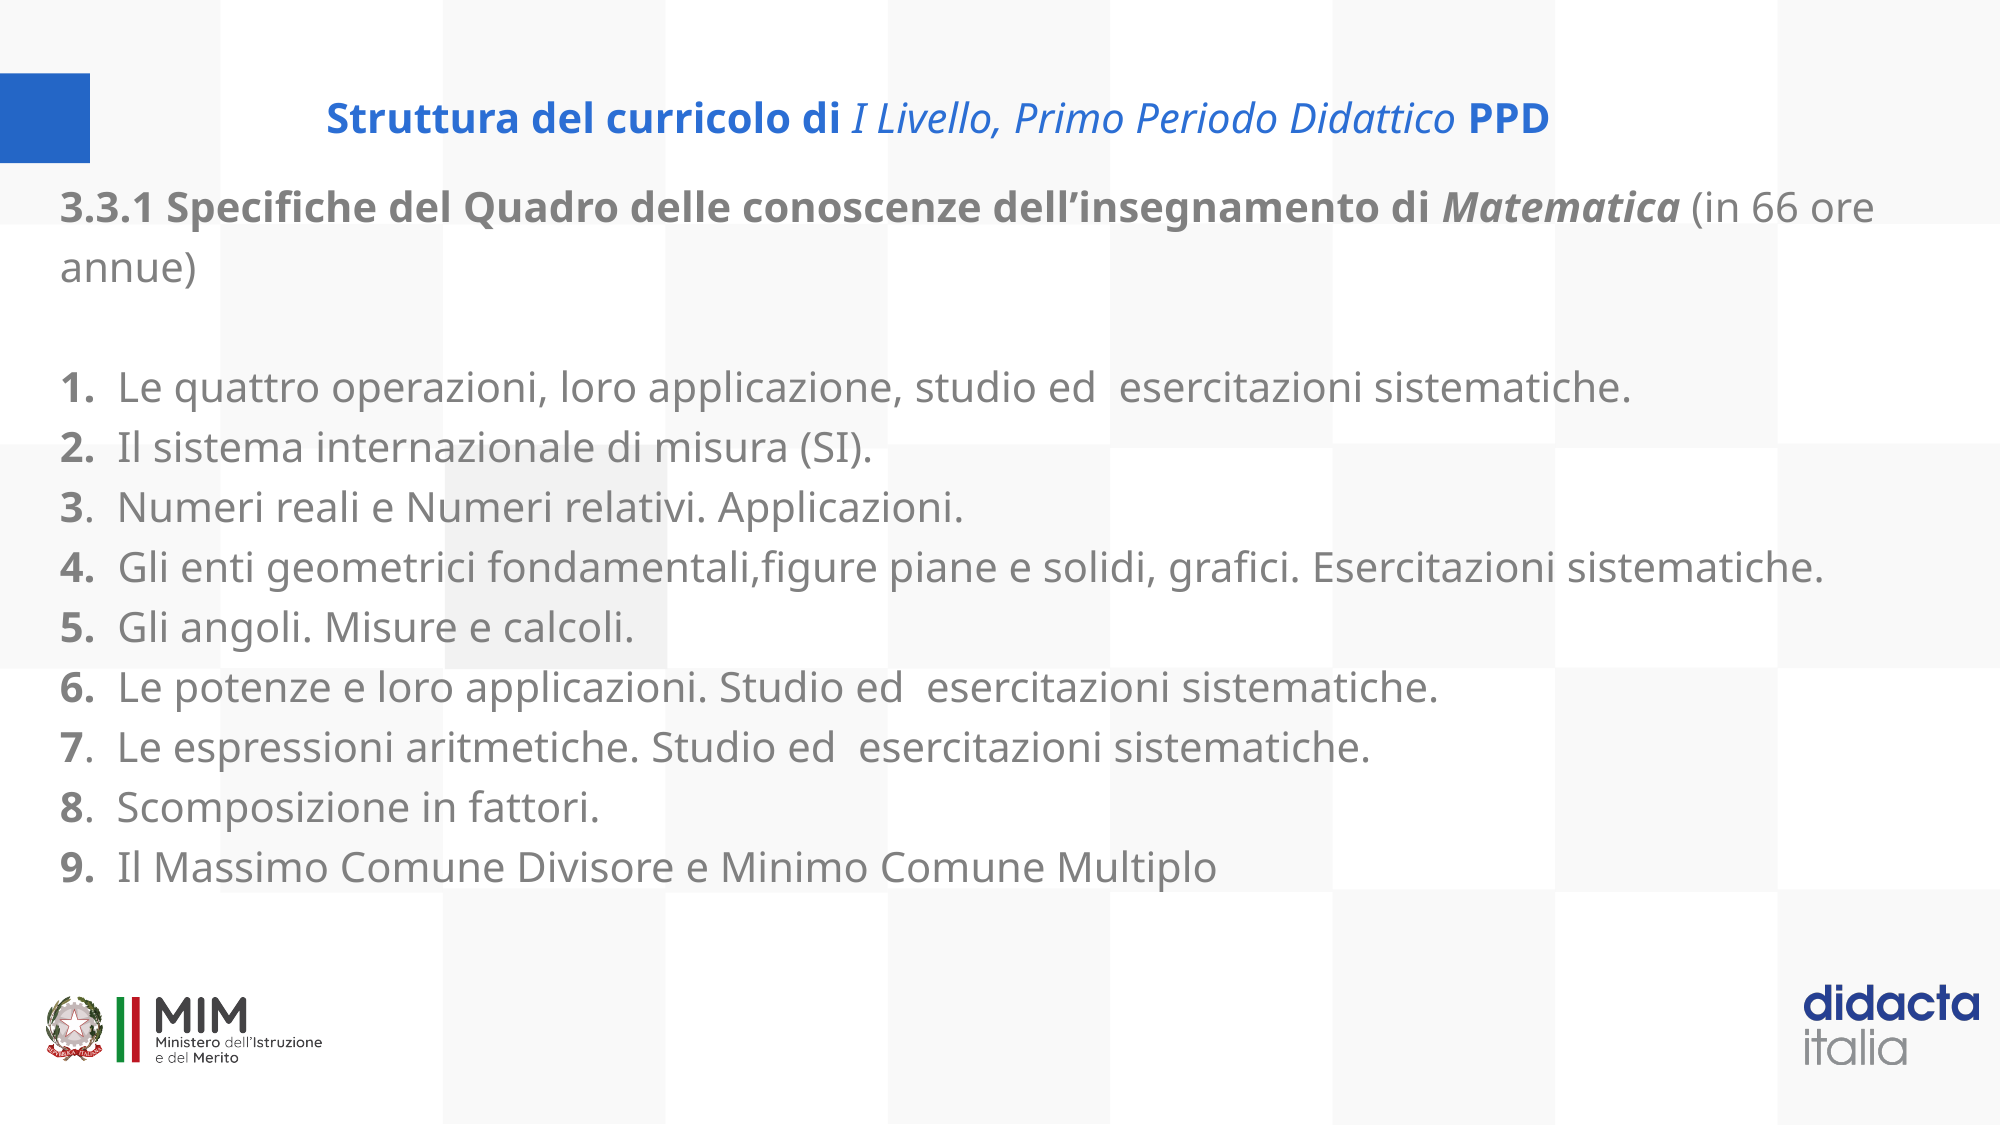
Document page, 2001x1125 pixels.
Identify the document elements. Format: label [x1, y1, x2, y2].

picture [27, 977, 342, 1082]
text_box [0, 0, 2000, 1125]
picture [1804, 983, 1980, 1065]
